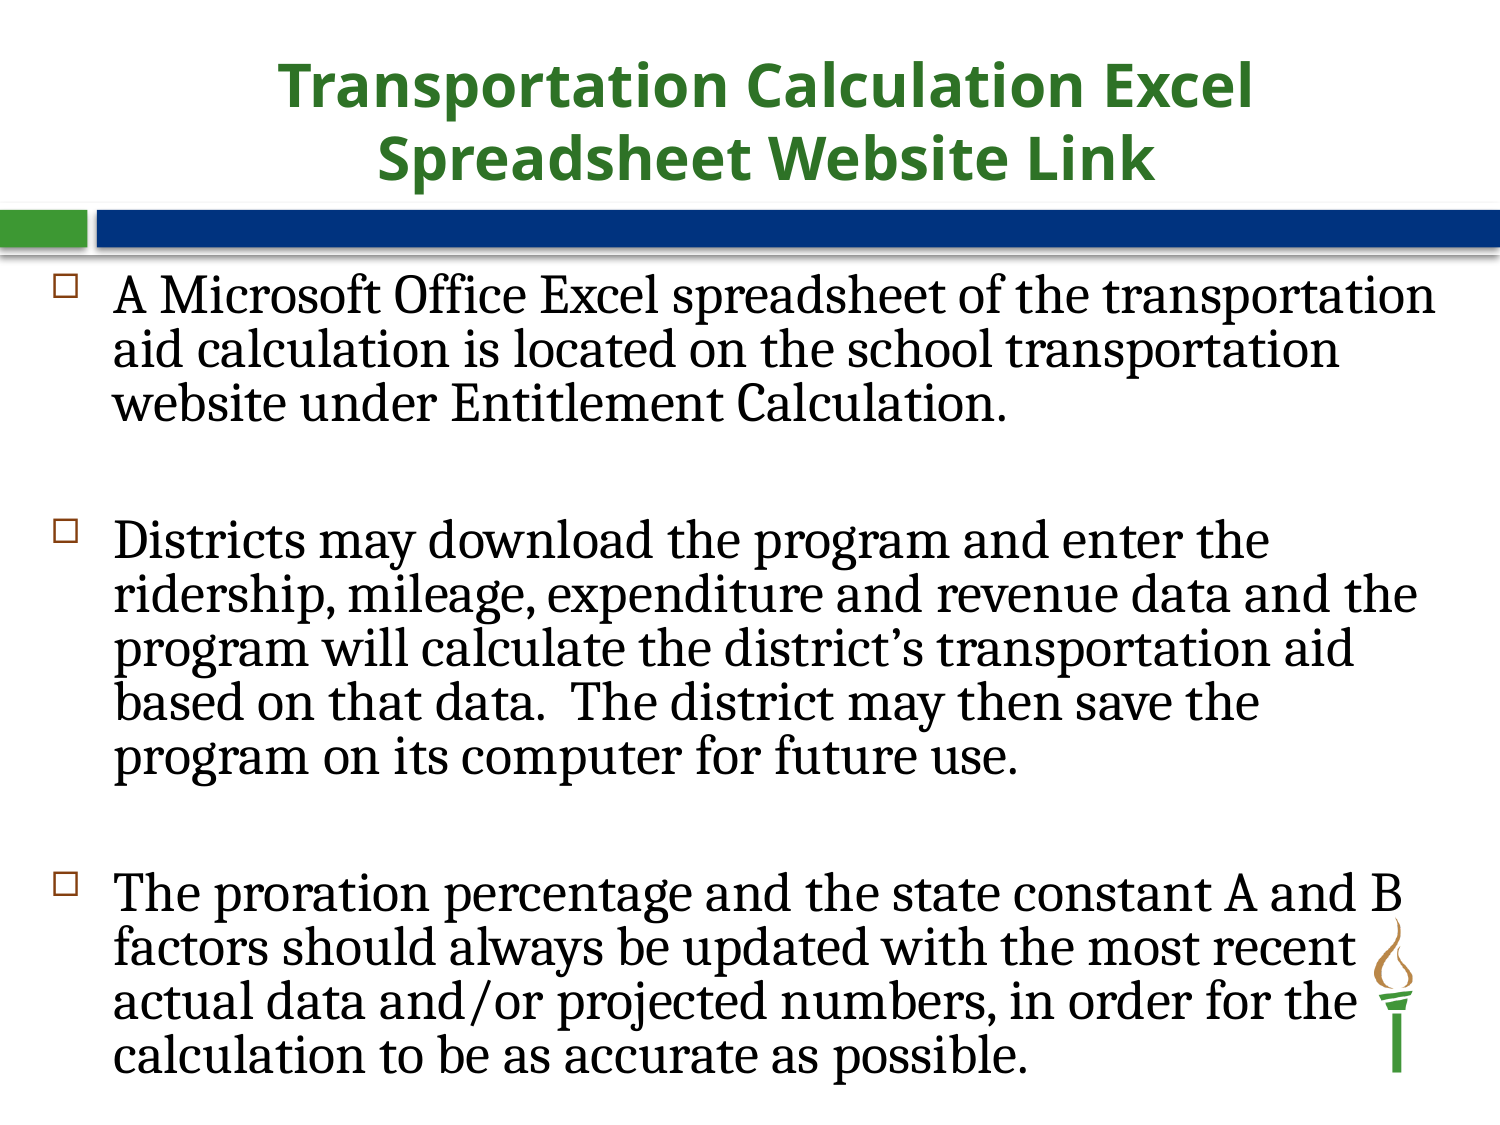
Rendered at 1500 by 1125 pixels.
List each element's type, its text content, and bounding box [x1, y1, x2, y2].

title Transportation Calculation Excel Spreadsheet Website Link [37, 37, 1438, 200]
list A Microsoft Office Excel spreadsheet of the transportation aid calculation is located on the school transportation website under Entitlement Calculation. Districts may download the program and enter the ridership, mileage, expenditure and revenue data and the program will calculate the district’s transportation aid based on that data. The district may then save the program on its computer for future use. The proration percentage and the state constant A and B factors should always be updated with the most recent actual data and/or projected numbers, in order for the calculation to be as accurate as possible. [24, 262, 1475, 1125]
